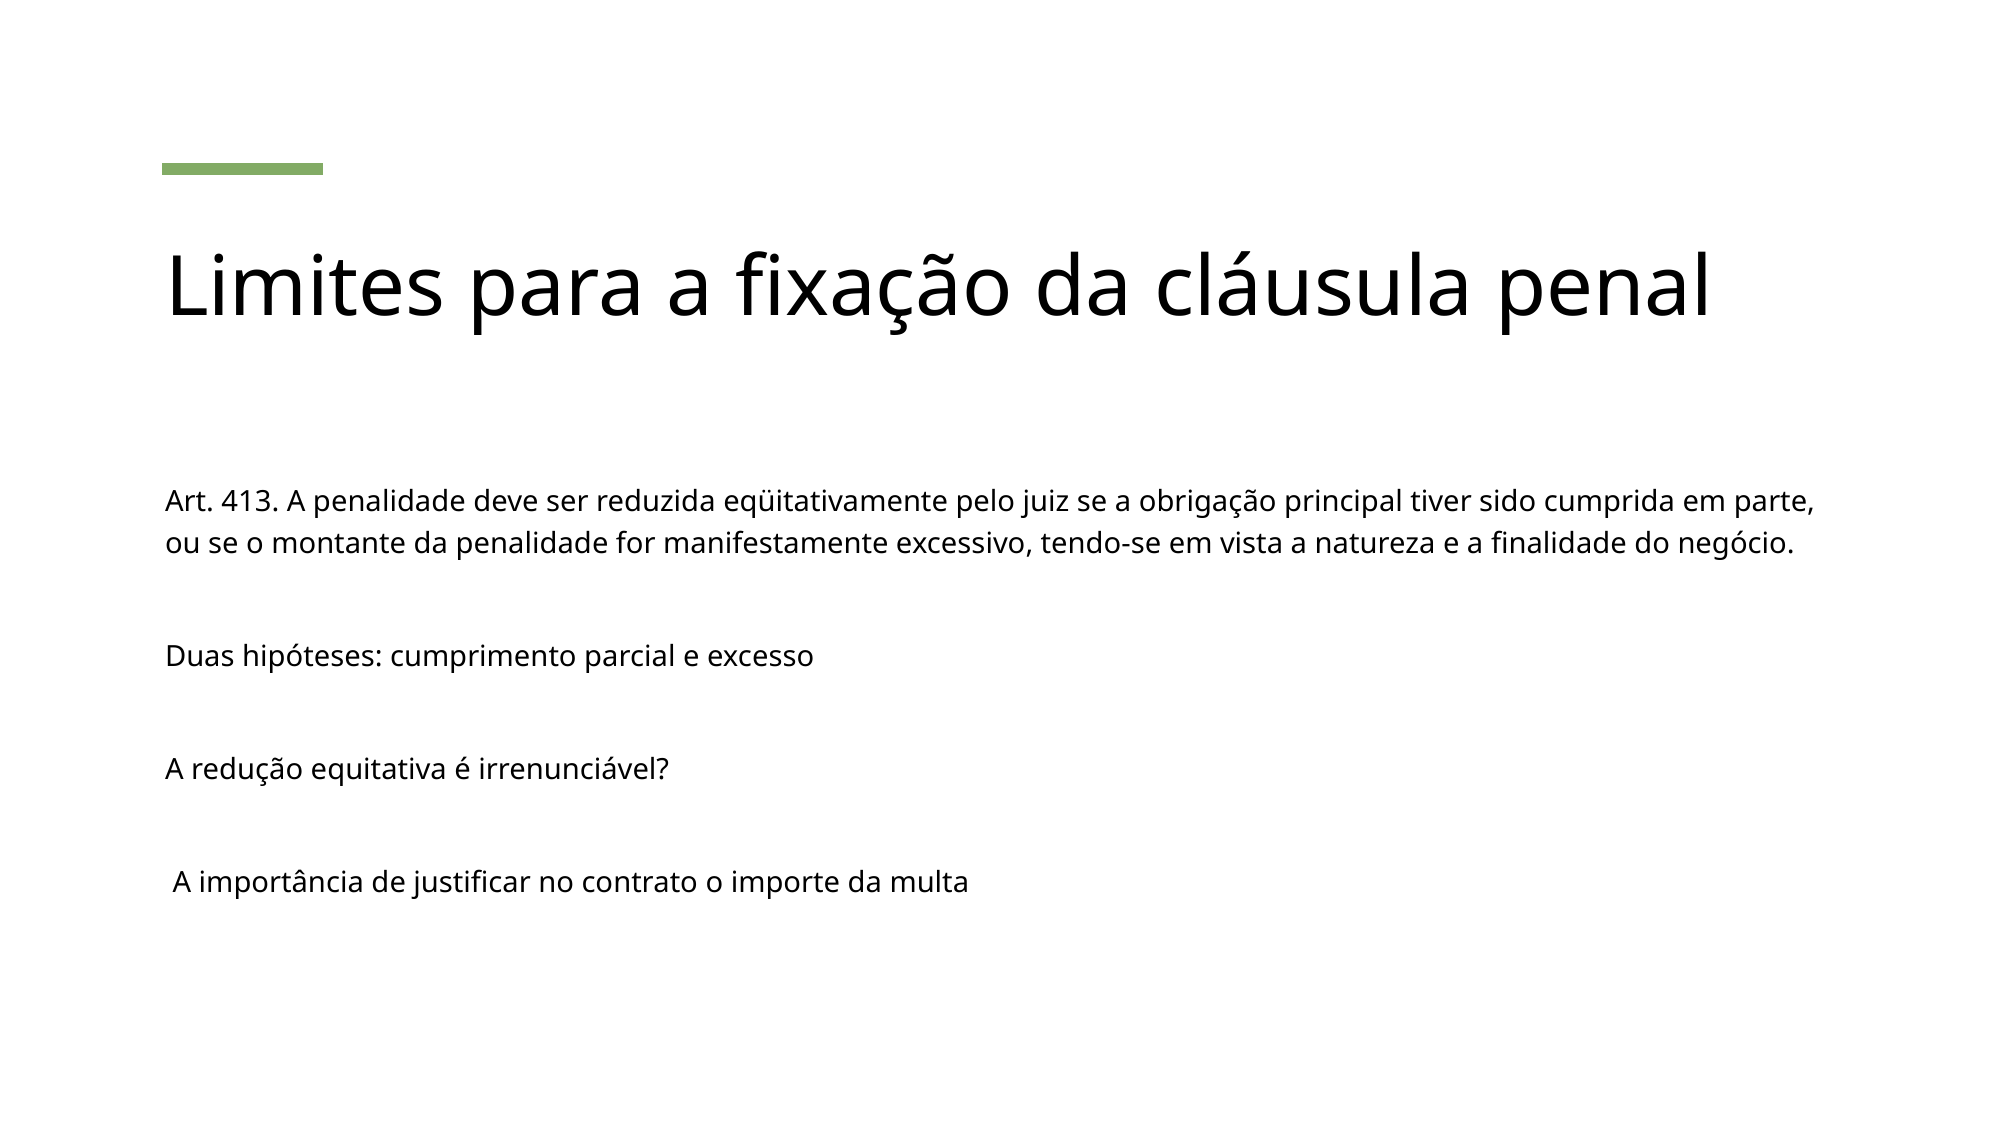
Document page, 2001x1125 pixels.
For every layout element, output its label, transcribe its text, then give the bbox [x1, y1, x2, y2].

list Art. 413. A penalidade deve ser reduzida eqüitativamente pelo juiz se a obrigação principal tiver sido cumprida em parte, ou se o montante da penalidade for manifestamente excessivo, tendo-se em vista a natureza e a finalidade do negócio. Duas hipóteses: cumprimento parcial e excesso A redução equitativa é irrenunciável? A importância de justificar no contrato o importe da multa [150, 468, 1850, 975]
title Limites para a fixação da cláusula penal [150, 224, 1850, 441]
